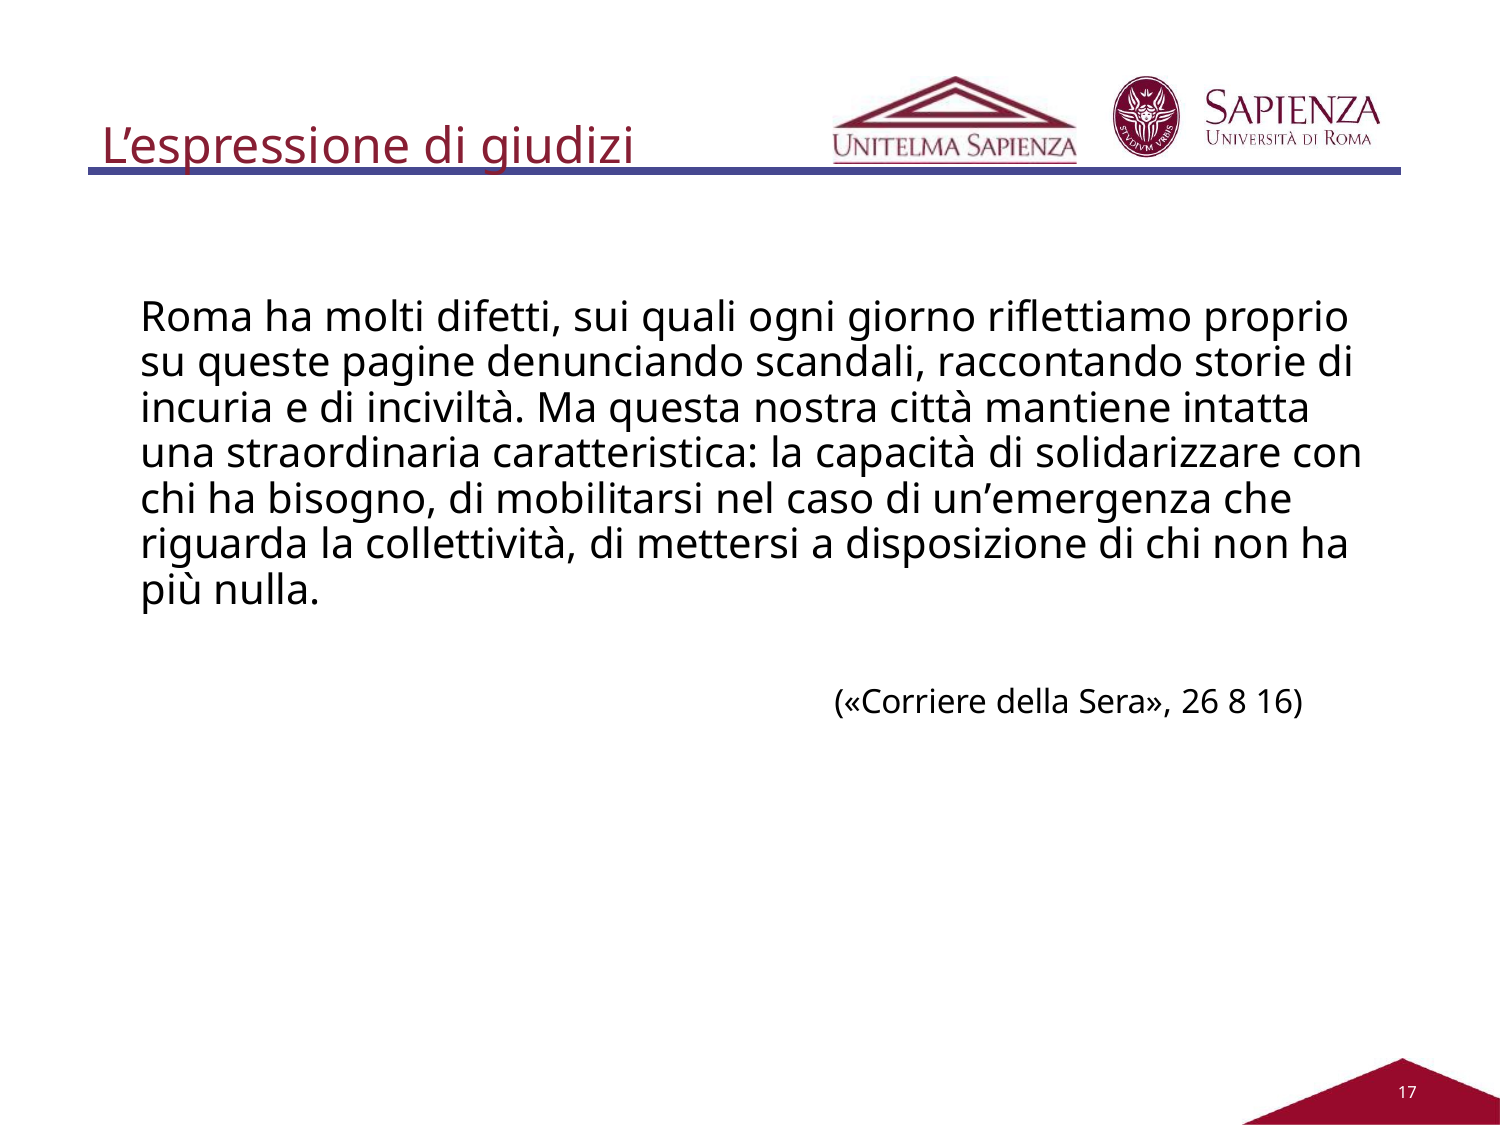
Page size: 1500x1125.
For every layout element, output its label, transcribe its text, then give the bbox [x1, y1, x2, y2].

picture [832, 76, 1077, 113]
list Roma ha molti difetti, sui quali ogni giorno riflettiamo proprio su queste pagine denunciando scandali, raccontando storie di incuria e di inciviltà. Ma questa nostra città mantiene intatta una straordinaria caratteristica: la capacità di solidarizzare con chi ha bisogno, di mobilitarsi nel caso di un’emergenza che riguarda la collettività, di mettersi a disposizione di chi non ha più nulla. («Corriere della Sera», 26 8 16) [106, 294, 1394, 933]
picture [1104, 66, 1414, 113]
title L’espressione di giudizi [86, 113, 1414, 302]
picture [1241, 1058, 1500, 1125]
slide_number 11 [1393, 1081, 1422, 1125]
